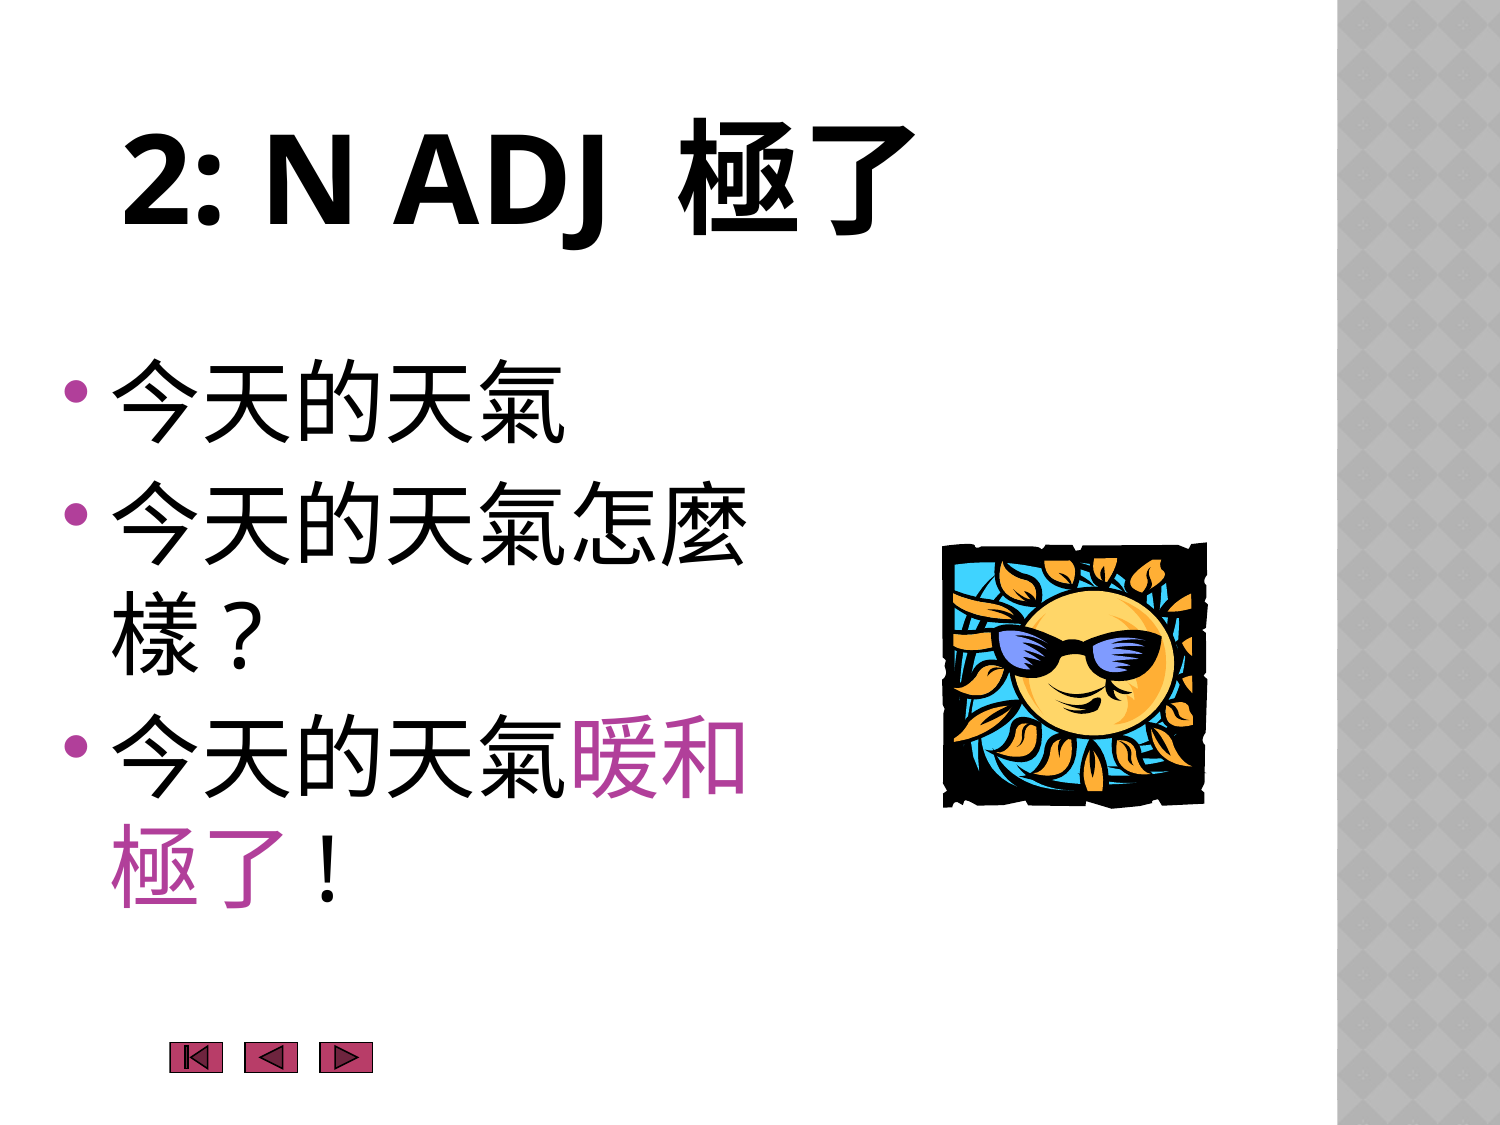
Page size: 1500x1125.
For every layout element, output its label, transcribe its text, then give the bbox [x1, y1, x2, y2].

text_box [941, 540, 1209, 810]
title 2: N Adj 極了 [112, 62, 1388, 250]
list 今天的天氣 今天的天氣怎麼樣? 今天的天氣暖和極了! [50, 337, 850, 1013]
